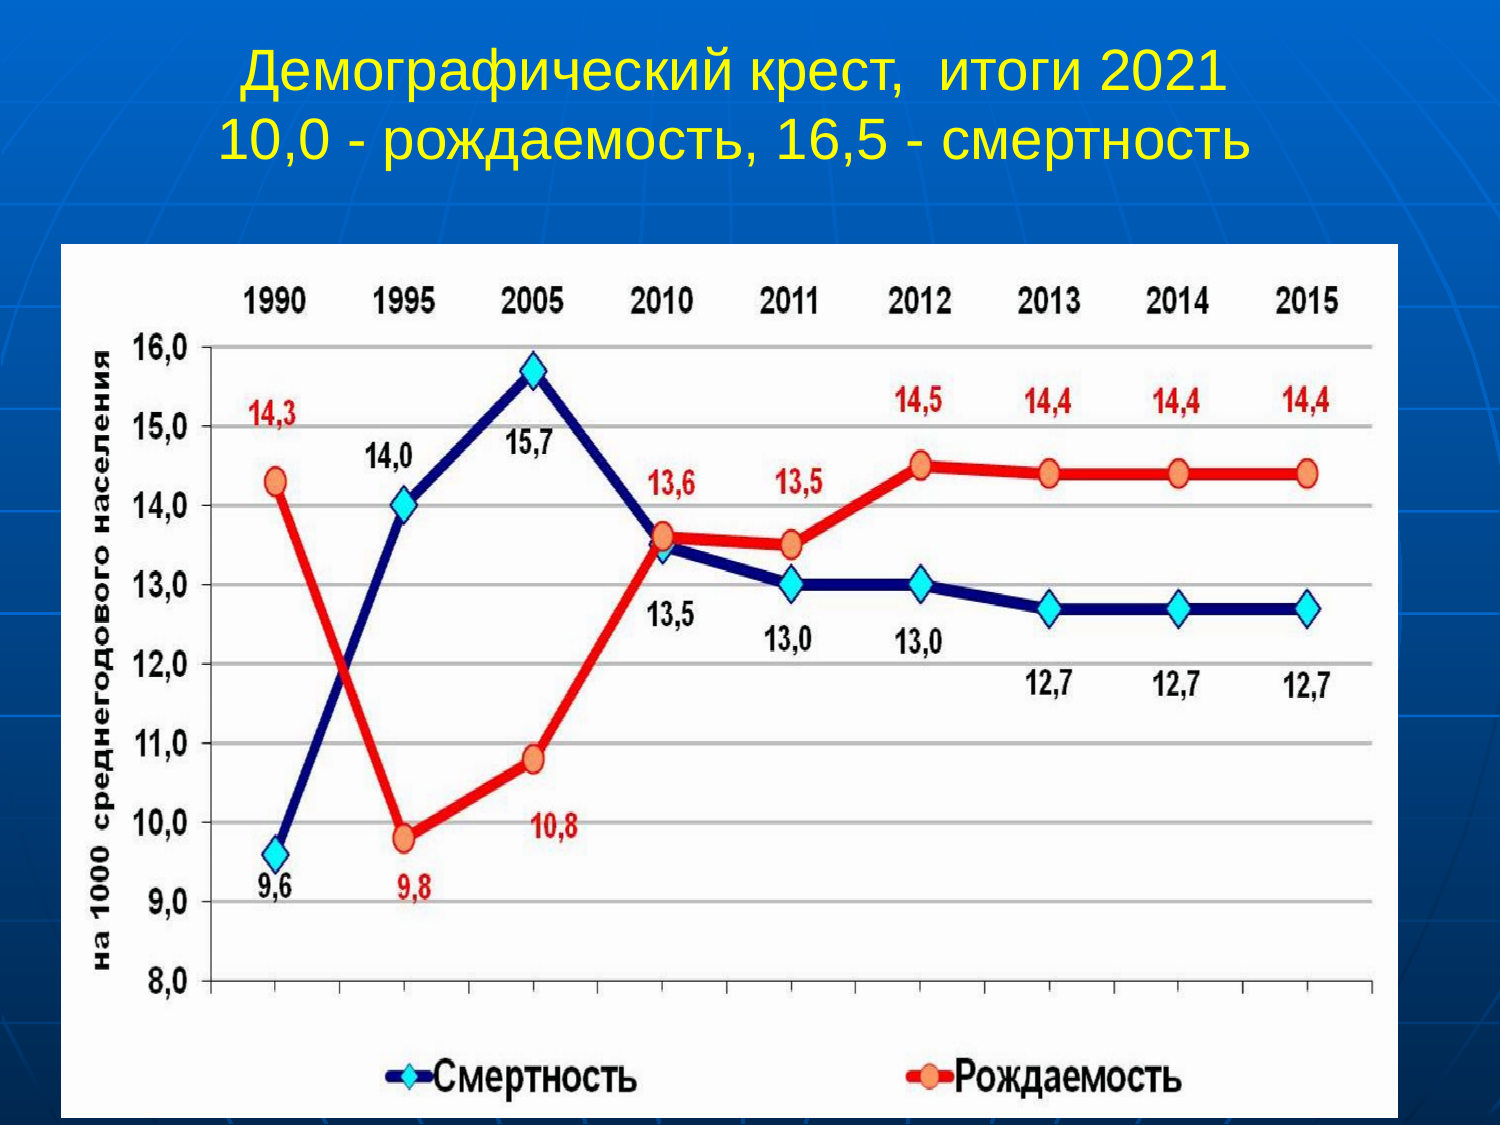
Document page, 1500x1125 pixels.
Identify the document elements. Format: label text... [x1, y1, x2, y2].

picture [59, 243, 1398, 1118]
title Демографический крест, итоги 2021 10,0 - рождаемость, 16,5 - смертность [59, 6, 1411, 197]
